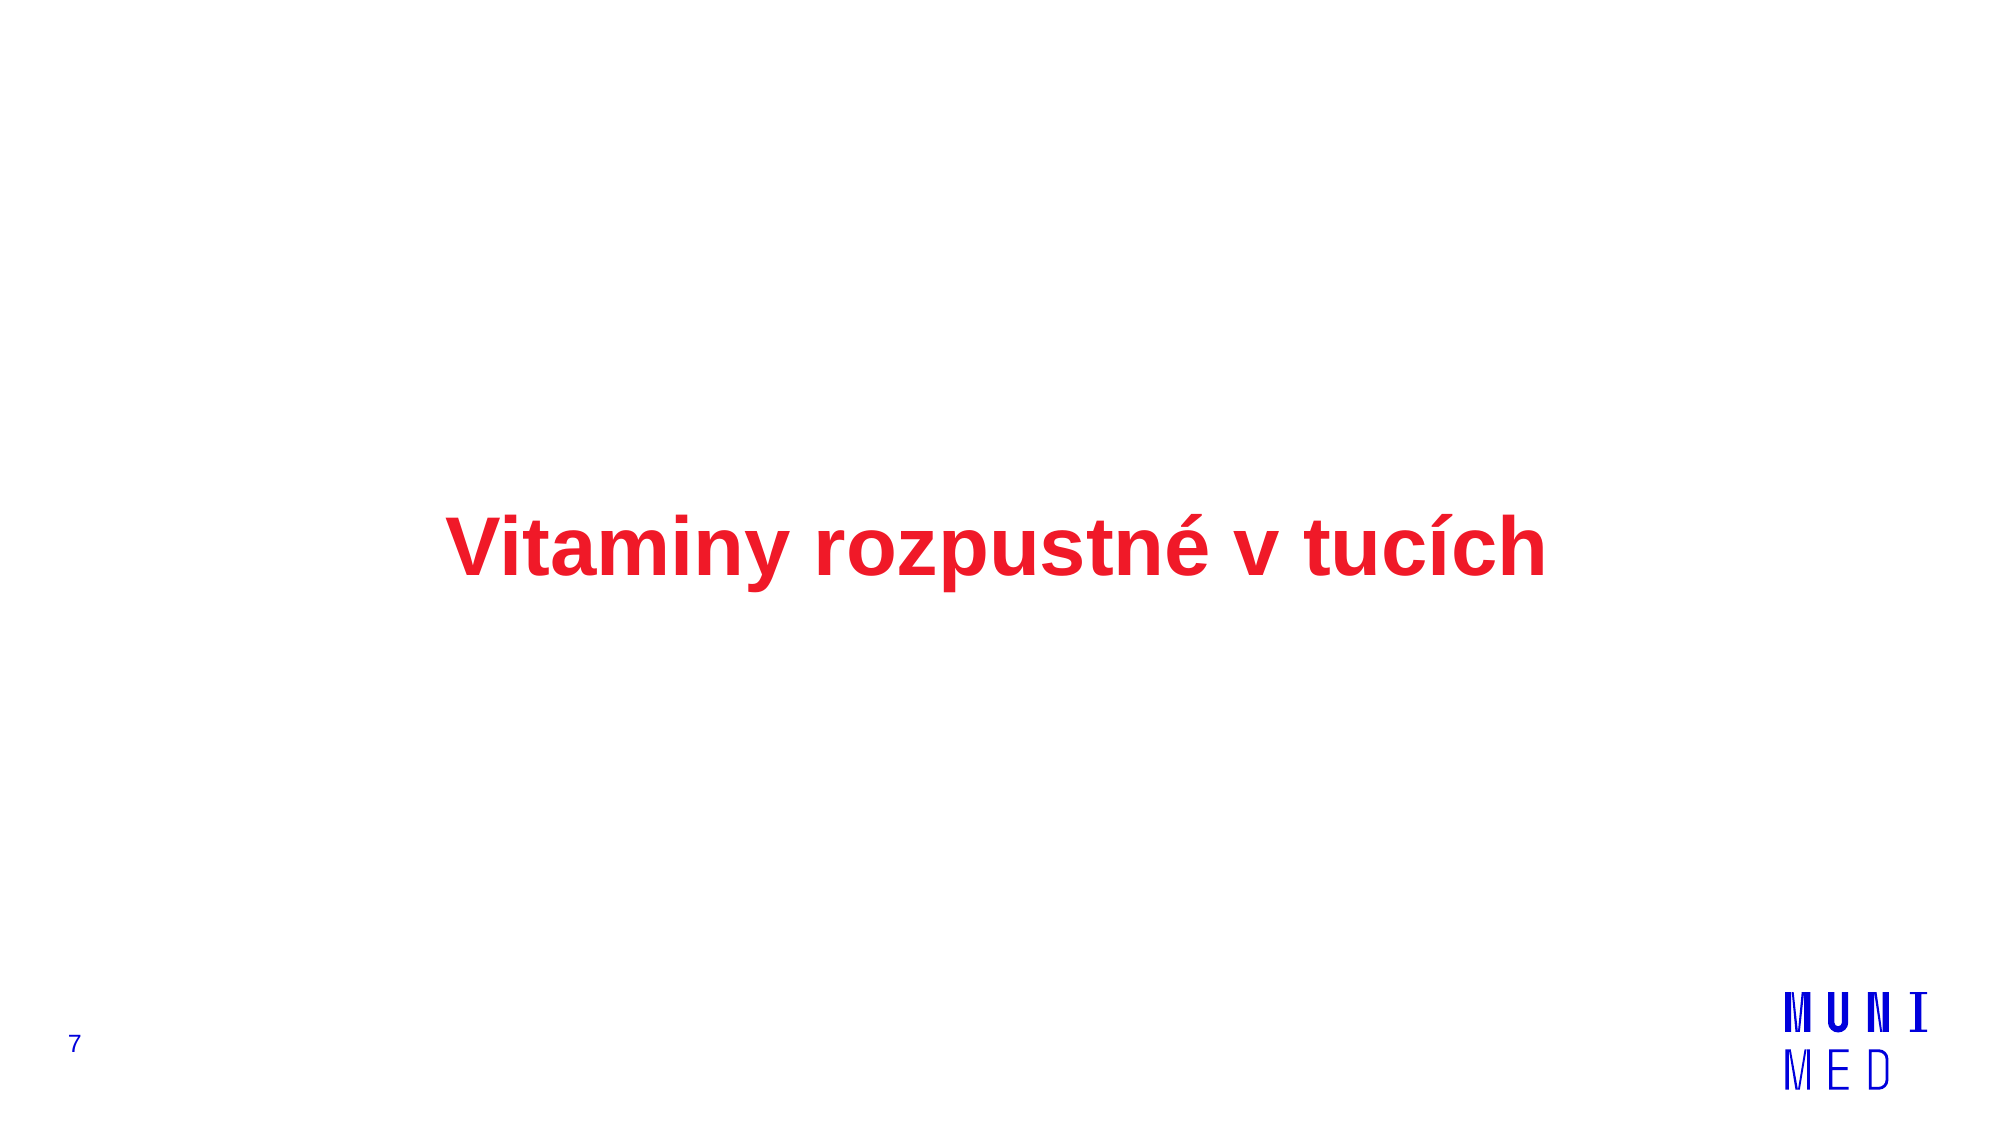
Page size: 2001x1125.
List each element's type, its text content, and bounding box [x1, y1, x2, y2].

slide_number 7 [67, 1021, 110, 1063]
list Vitaminy rozpustné v tucích [109, 342, 1874, 1022]
